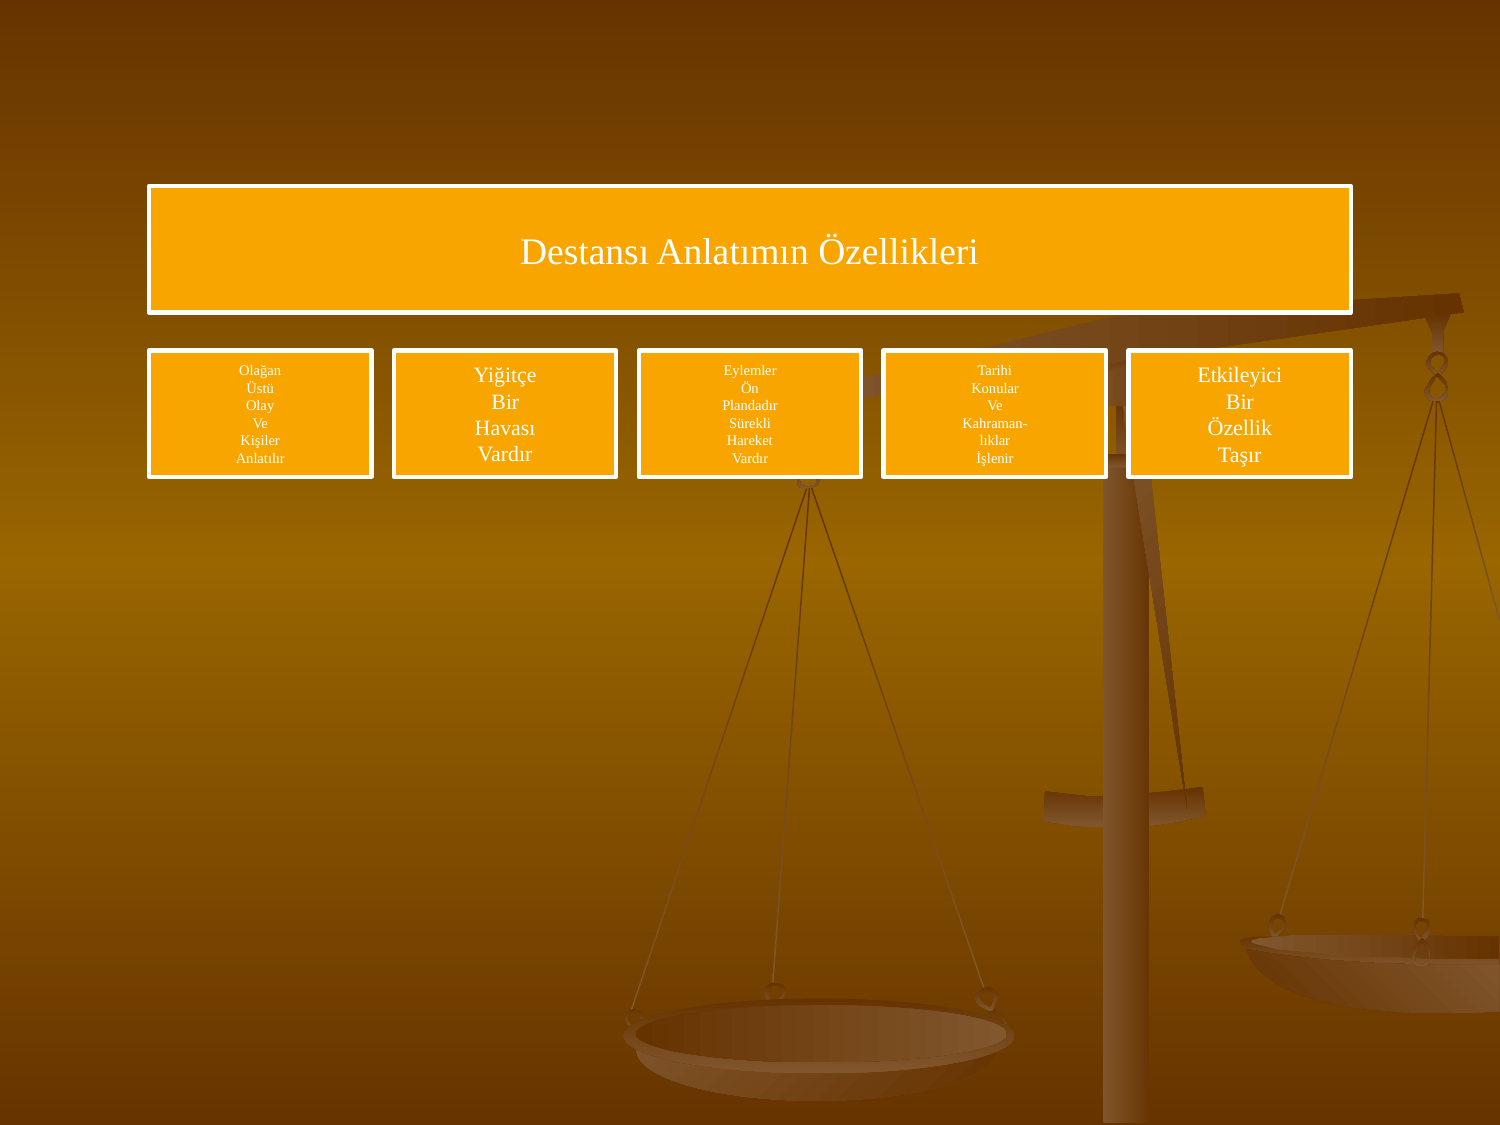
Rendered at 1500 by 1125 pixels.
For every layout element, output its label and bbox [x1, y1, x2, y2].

text_box [0, 185, 1500, 971]
